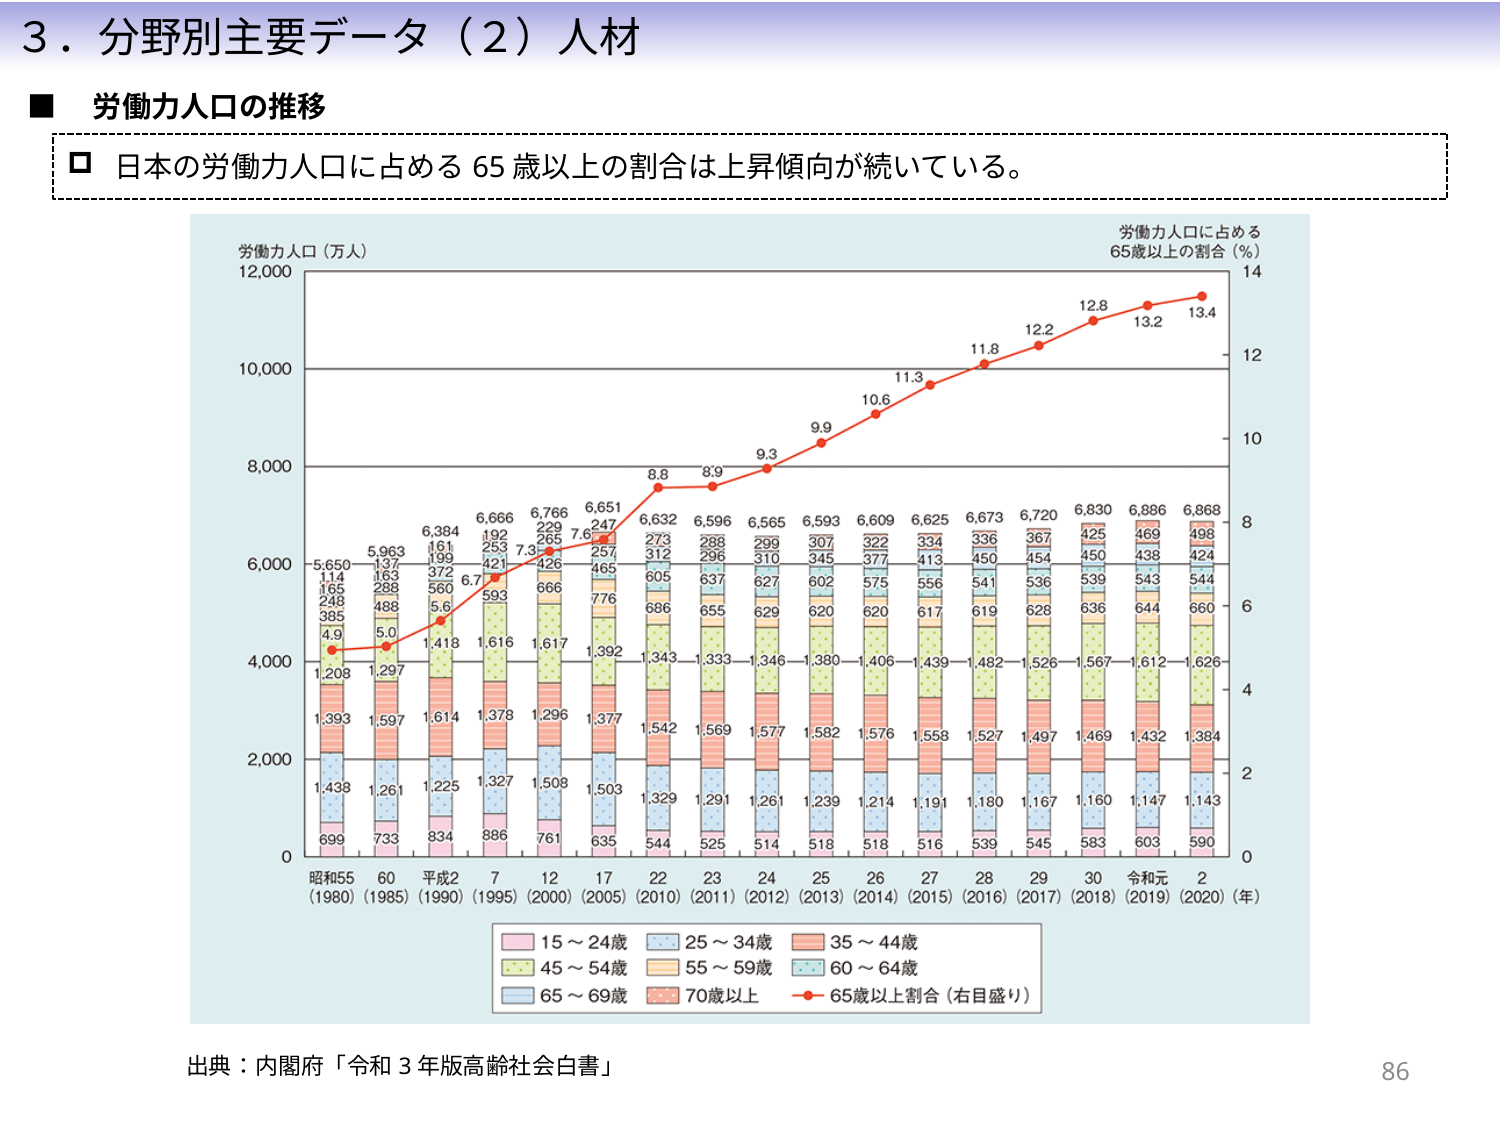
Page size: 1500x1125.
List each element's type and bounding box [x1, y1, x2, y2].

text_box [0, 2, 1500, 201]
picture [189, 213, 1310, 1024]
slide_number [1074, 1042, 1425, 1103]
text_box [171, 1044, 701, 1087]
